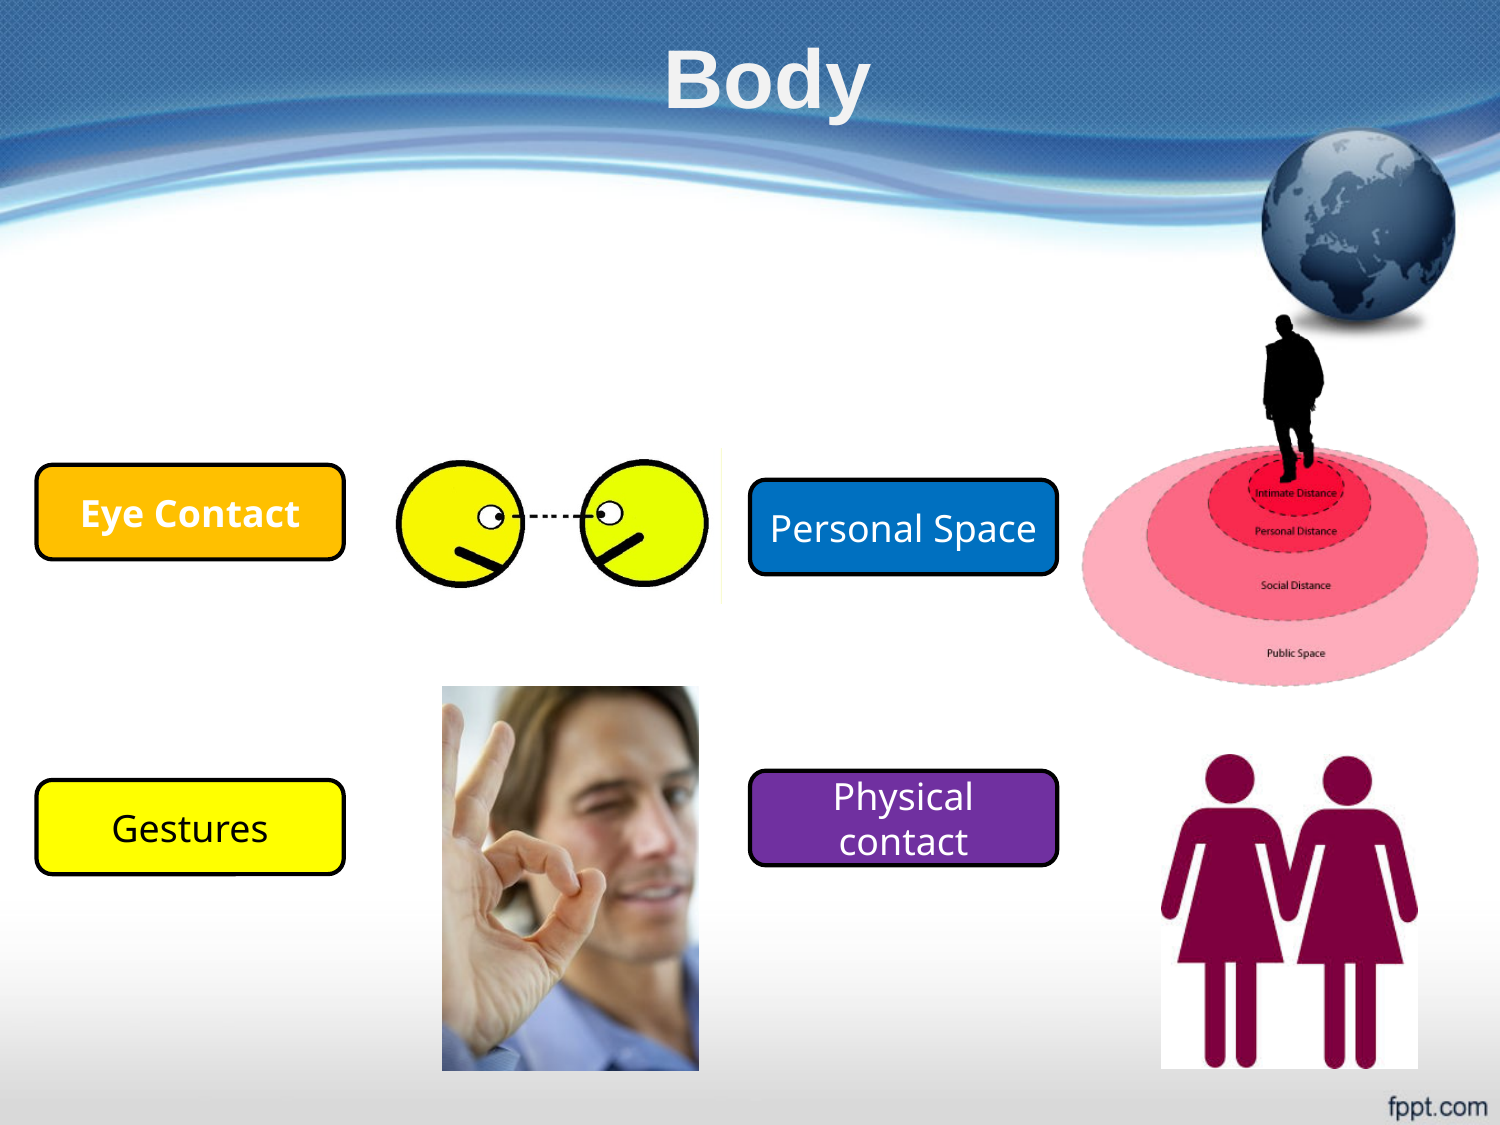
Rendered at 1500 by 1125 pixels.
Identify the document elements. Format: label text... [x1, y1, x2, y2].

picture [0, 0, 1500, 1125]
text_box Gestures [34, 777, 346, 877]
text_box Personal Space [747, 477, 1060, 577]
text_box Body [53, 17, 1483, 133]
text_box Eye Contact [34, 462, 346, 562]
text_box Physical contact [747, 768, 1060, 868]
